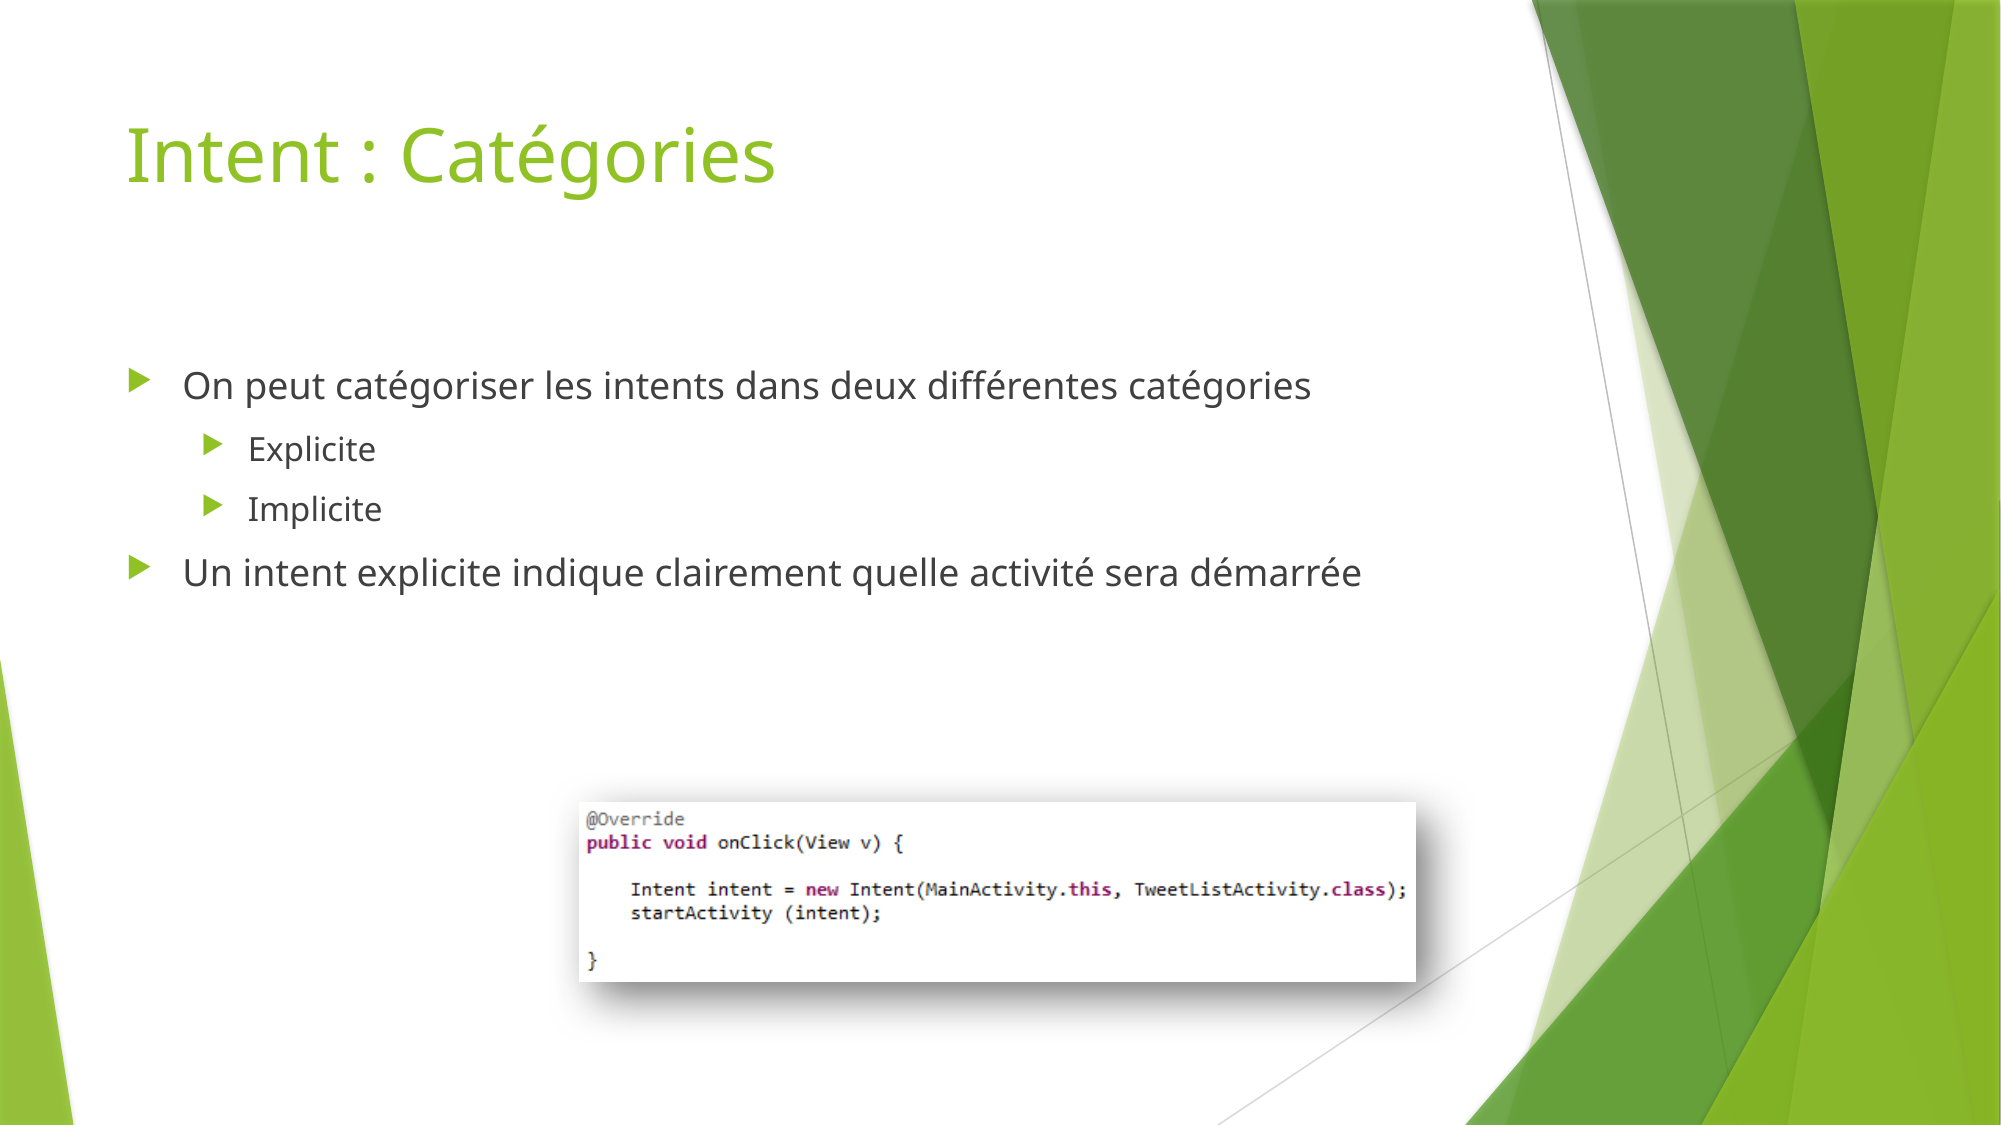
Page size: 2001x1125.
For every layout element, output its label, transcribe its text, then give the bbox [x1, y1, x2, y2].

title Intent : Catégories [111, 99, 1522, 317]
picture [578, 801, 1416, 983]
list On peut catégoriser les intents dans deux différentes catégories Explicite Implicite Un intent explicite indique clairement quelle activité sera démarrée [111, 354, 1522, 992]
